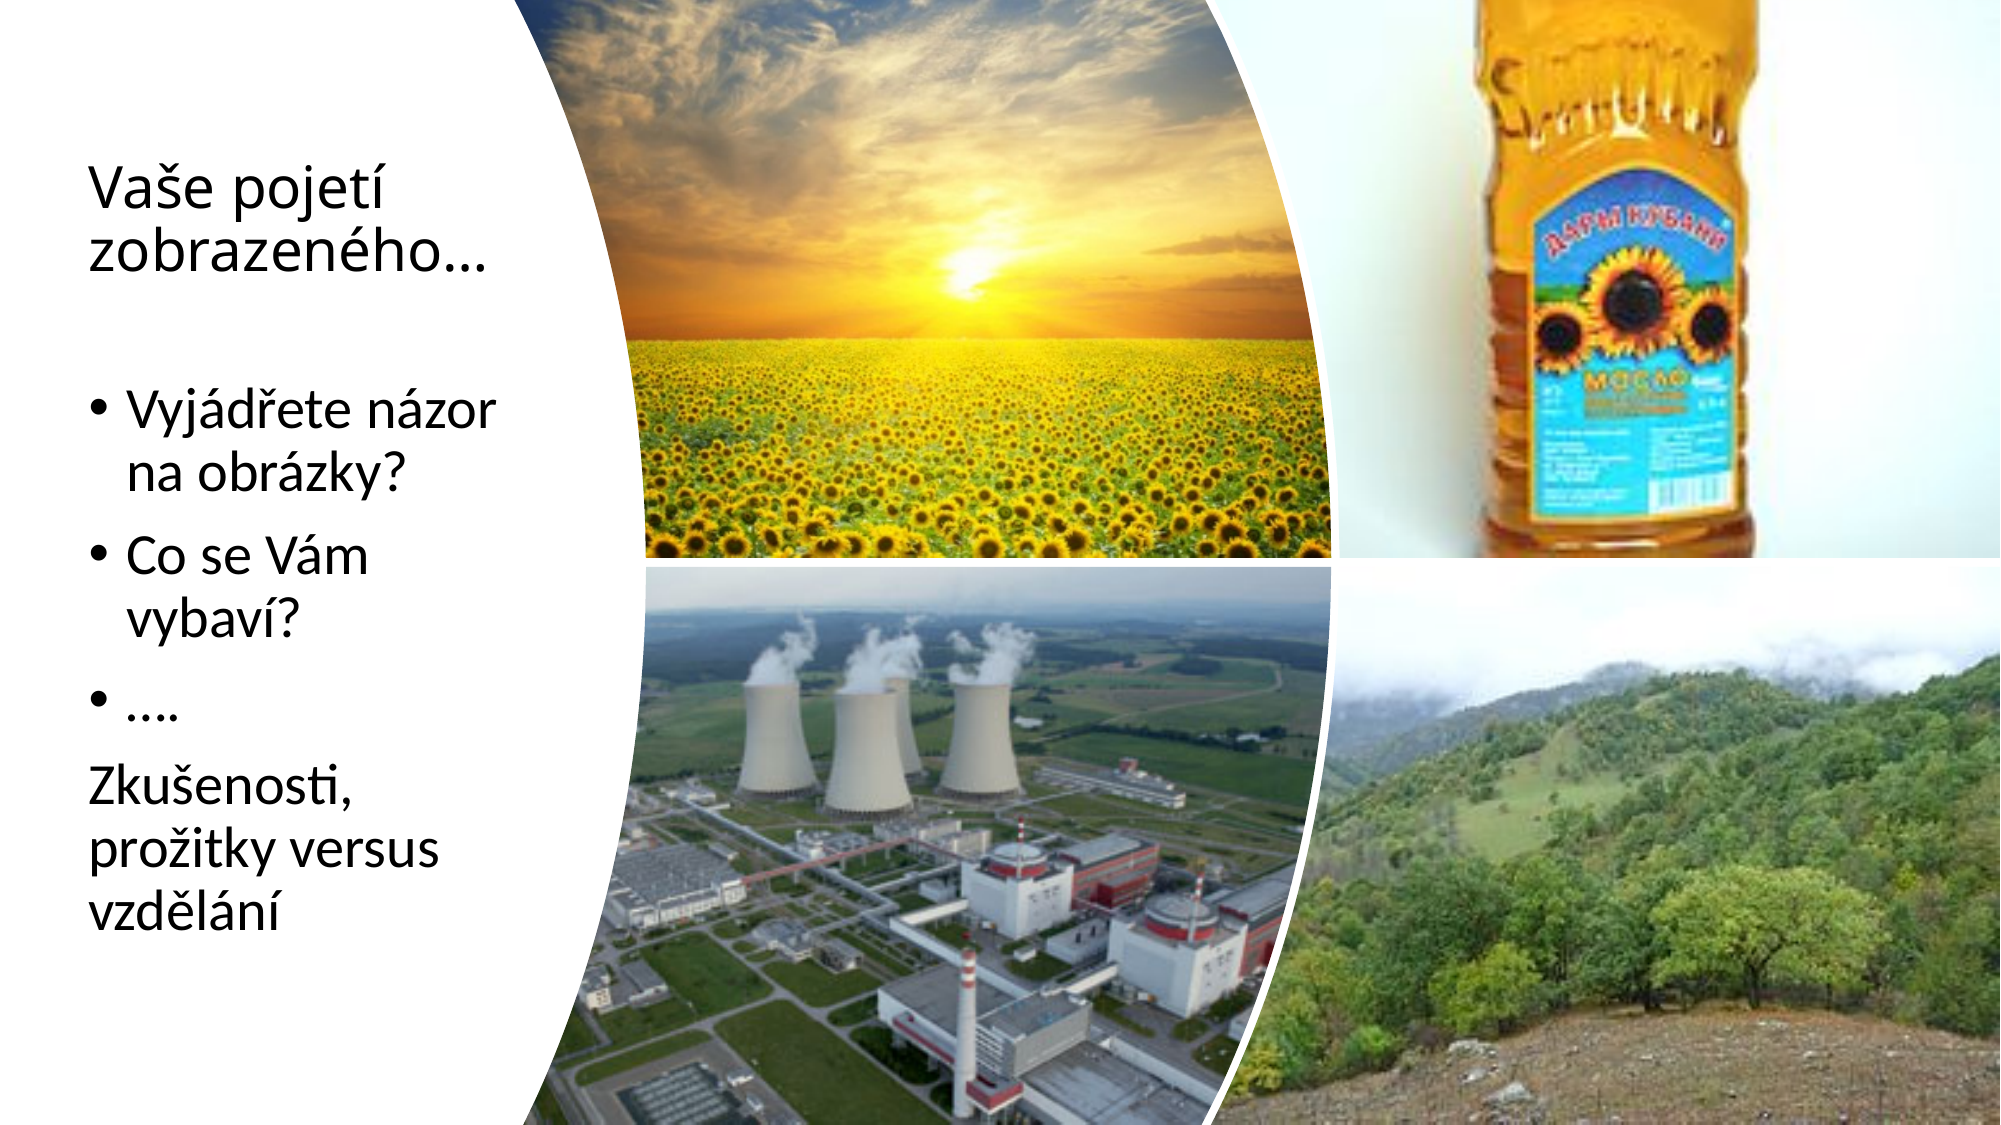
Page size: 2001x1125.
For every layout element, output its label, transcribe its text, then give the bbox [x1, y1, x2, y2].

picture [514, 0, 2000, 558]
title Vaše pojetí zobrazeného… [73, 112, 514, 330]
list Vyjádřete názor na obrázky? Co se Vám vybaví? …. Zkušenosti, prožitky versus vzdělání [73, 370, 534, 1014]
picture [523, 566, 2000, 1125]
